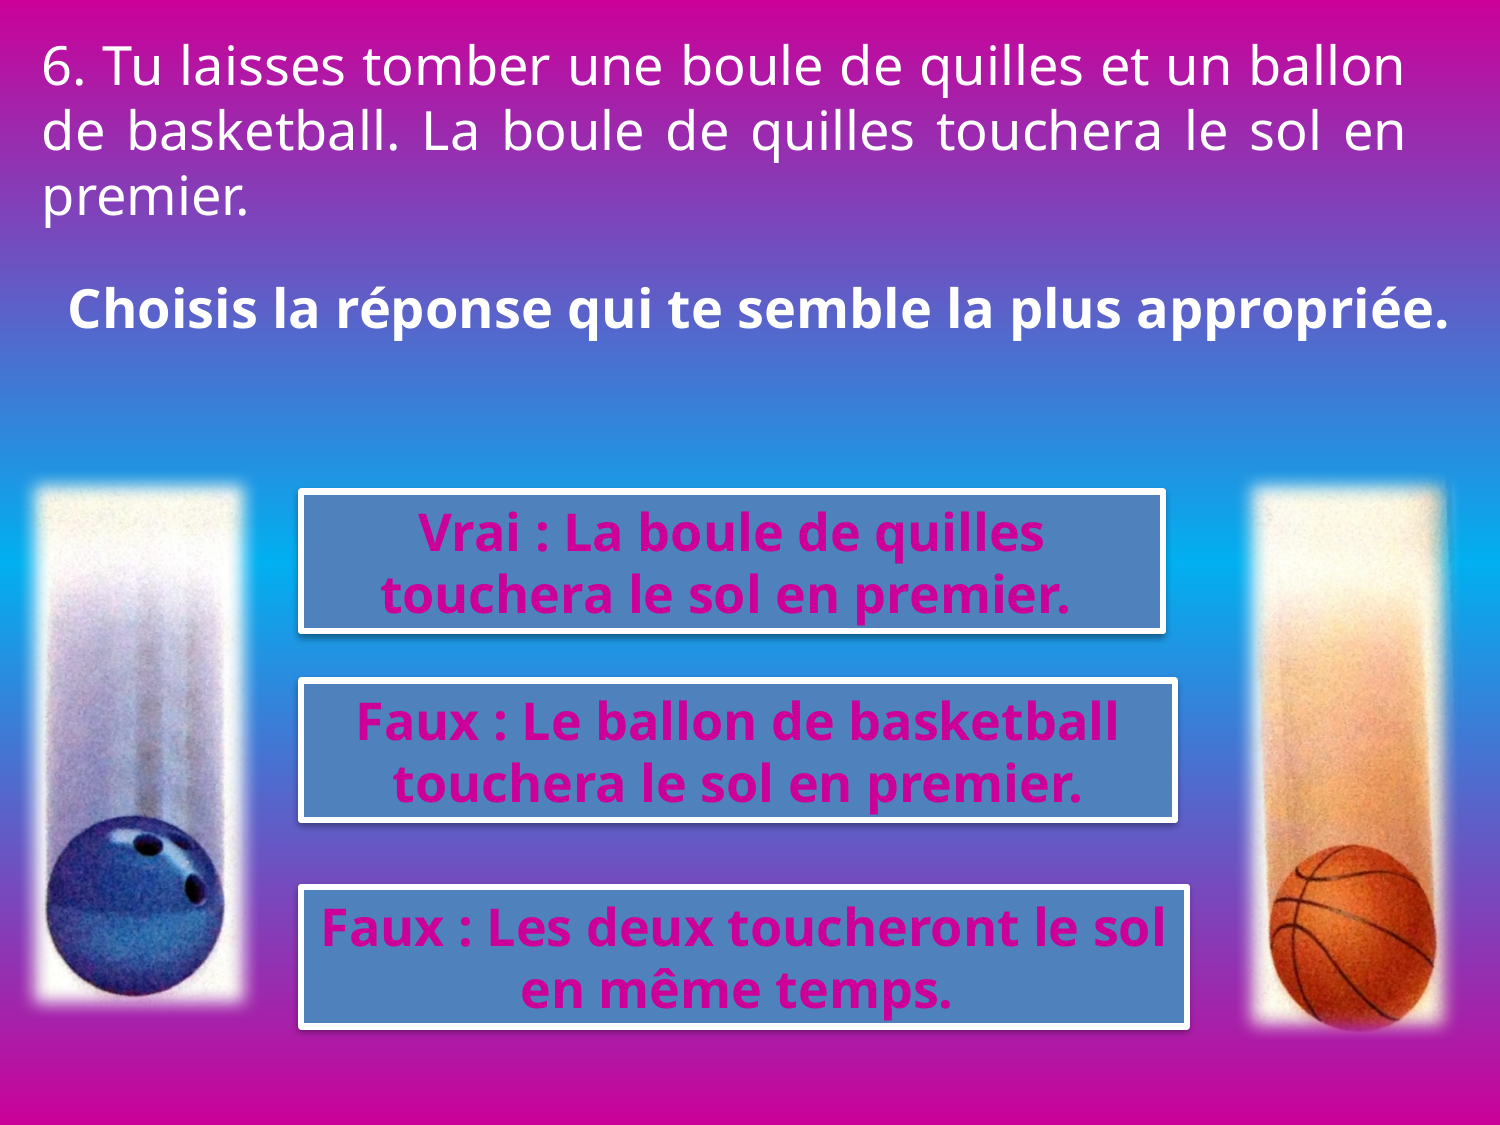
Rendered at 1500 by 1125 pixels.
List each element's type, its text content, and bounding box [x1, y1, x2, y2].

picture [1060, 482, 1500, 1015]
text_box Faux : Les deux toucheront le sol en même temps. [298, 884, 1190, 1030]
text_box Vrai : La boule de quilles touchera le sol en premier. [298, 488, 1166, 634]
text_box Faux : Le ballon de basketball touchera le sol en premier. [419, 677, 1055, 823]
text_box 6. Tu laisses tomber une boule de quilles et un ballon de basketball. La boule de quilles touchera le sol en premier. [27, 24, 1424, 234]
text_box Choisis la réponse qui te semble la plus appropriée. [53, 267, 1491, 347]
picture [0, 482, 415, 993]
